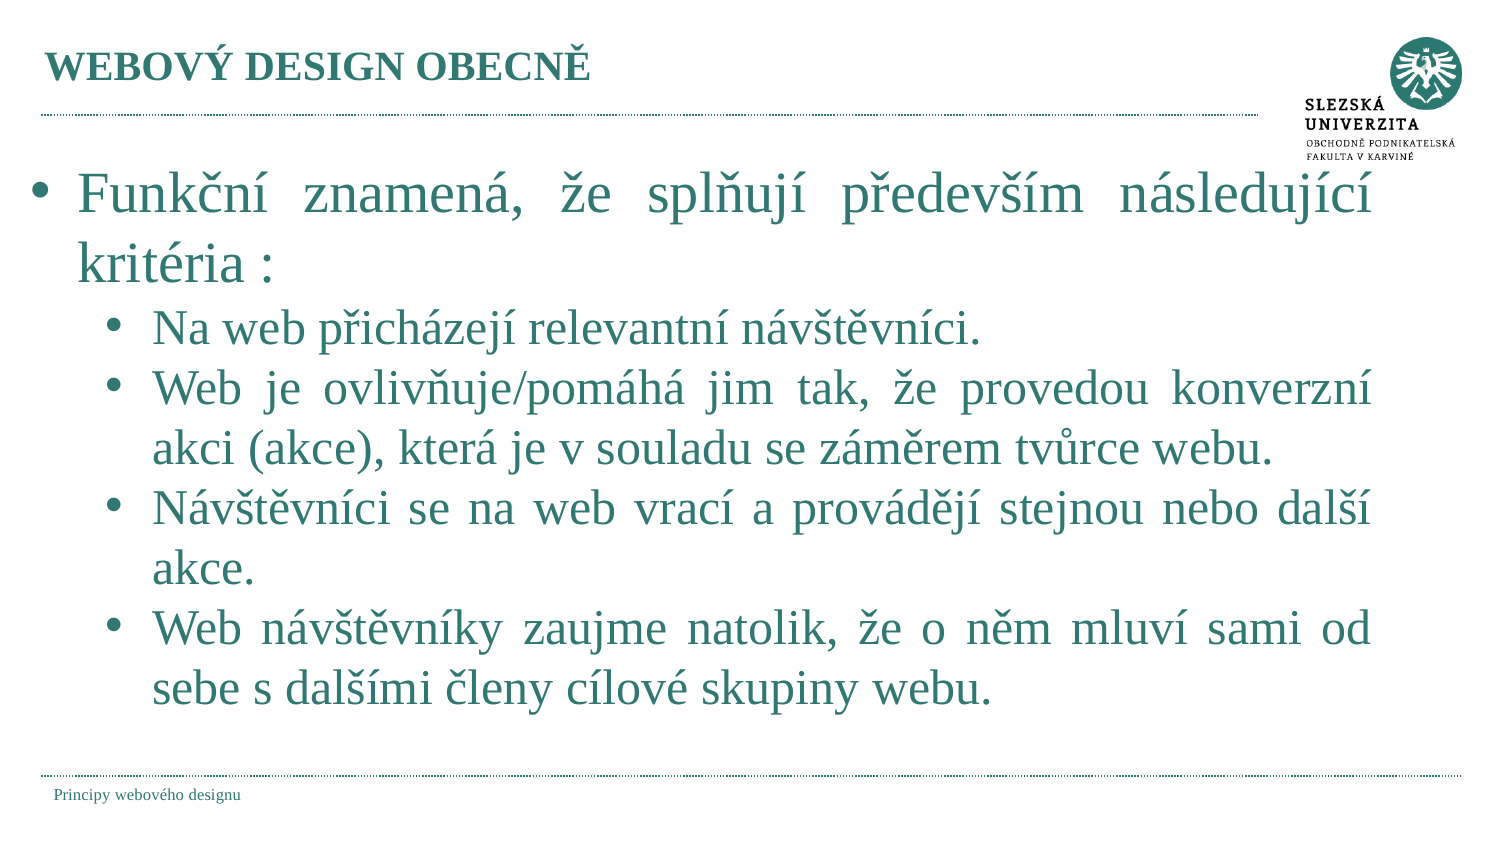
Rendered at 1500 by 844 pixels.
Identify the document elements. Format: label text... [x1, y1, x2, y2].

text_box Funkční znamená, že splňují především následující kritéria : Na web přicházejí relevantní návštěvníci. Web je ovlivňuje/pomáhá jim tak, že provedou konverzní akci (akce), která je v souladu se záměrem tvůrce webu. Návštěvníci se na web vrací a provádějí stejnou nebo další akce. Web návštěvníky zaujme natolik, že o něm mluví sami od sebe s dalšími členy cílové skupiny webu. [15, 146, 1388, 792]
picture [1305, 37, 1462, 160]
footer Principy webového designu [38, 776, 514, 822]
title WEBOVÝ DESIGN OBECNĚ [29, 31, 1306, 115]
